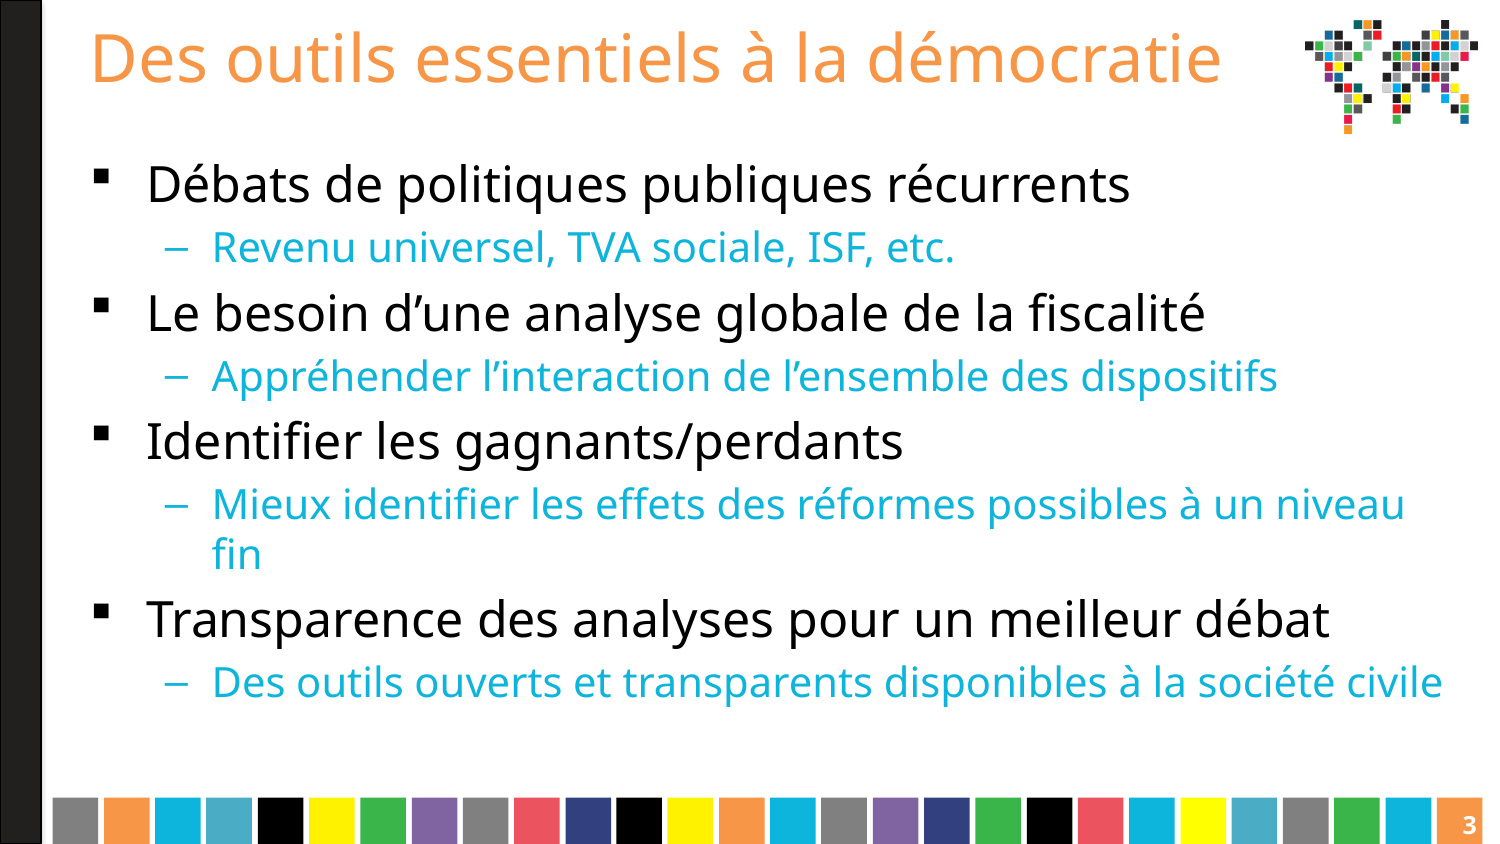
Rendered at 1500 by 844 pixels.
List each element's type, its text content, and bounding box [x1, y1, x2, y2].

title Des outils essentiels à la démocratie [75, 8, 1296, 145]
picture [1305, 20, 1478, 134]
list Débats de politiques publiques récurrents Revenu universel, TVA sociale, ISF, etc. Le besoin d’une analyse globale de la fiscalité Appréhender l’interaction de l’ensemble des dispositifs Identifier les gagnants/perdants Mieux identifier les effets des réformes possibles à un niveau fin Transparence des analyses pour un meilleur débat Des outils ouverts et transparents disponibles à la société civile [75, 145, 1483, 777]
slide_number 3 [1141, 802, 1492, 844]
